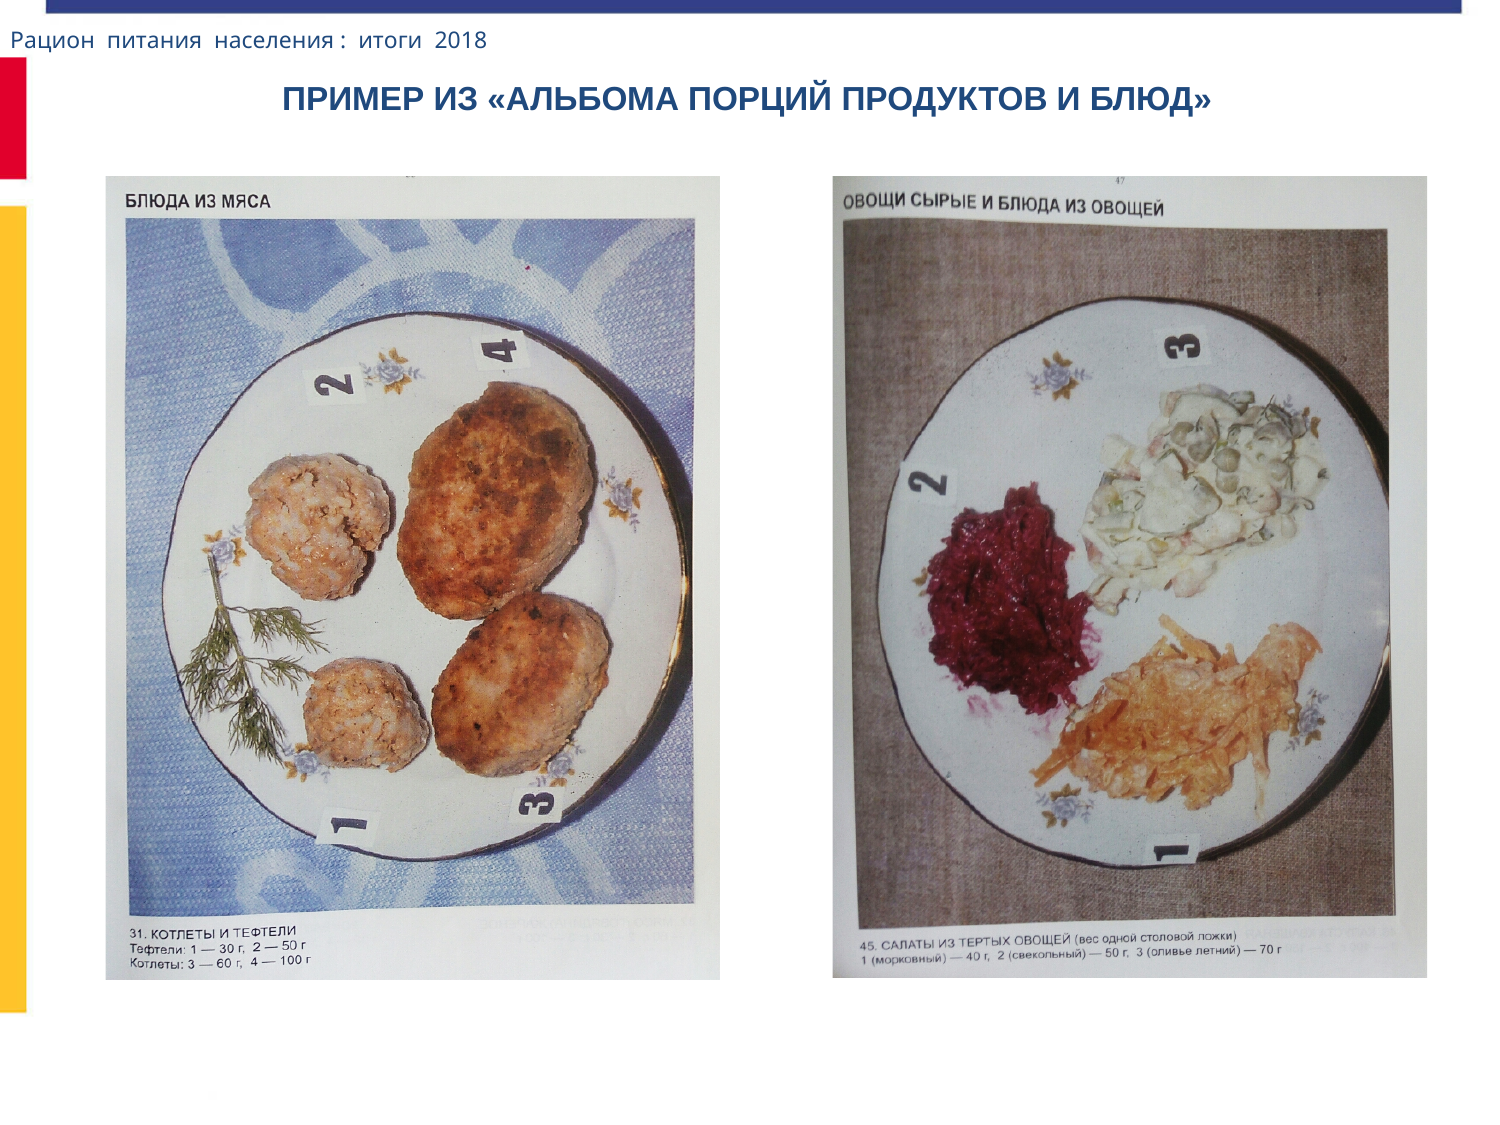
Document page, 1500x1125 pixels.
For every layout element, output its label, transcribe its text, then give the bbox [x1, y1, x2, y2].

text_box ПРИМЕР ИЗ «АЛЬБОМА ПОРЦИЙ ПРОДУКТОВ И БЛЮД» [109, 61, 1385, 134]
picture [0, 0, 1500, 1125]
text_box Рацион питания населения : итоги 2018 [0, 18, 503, 61]
